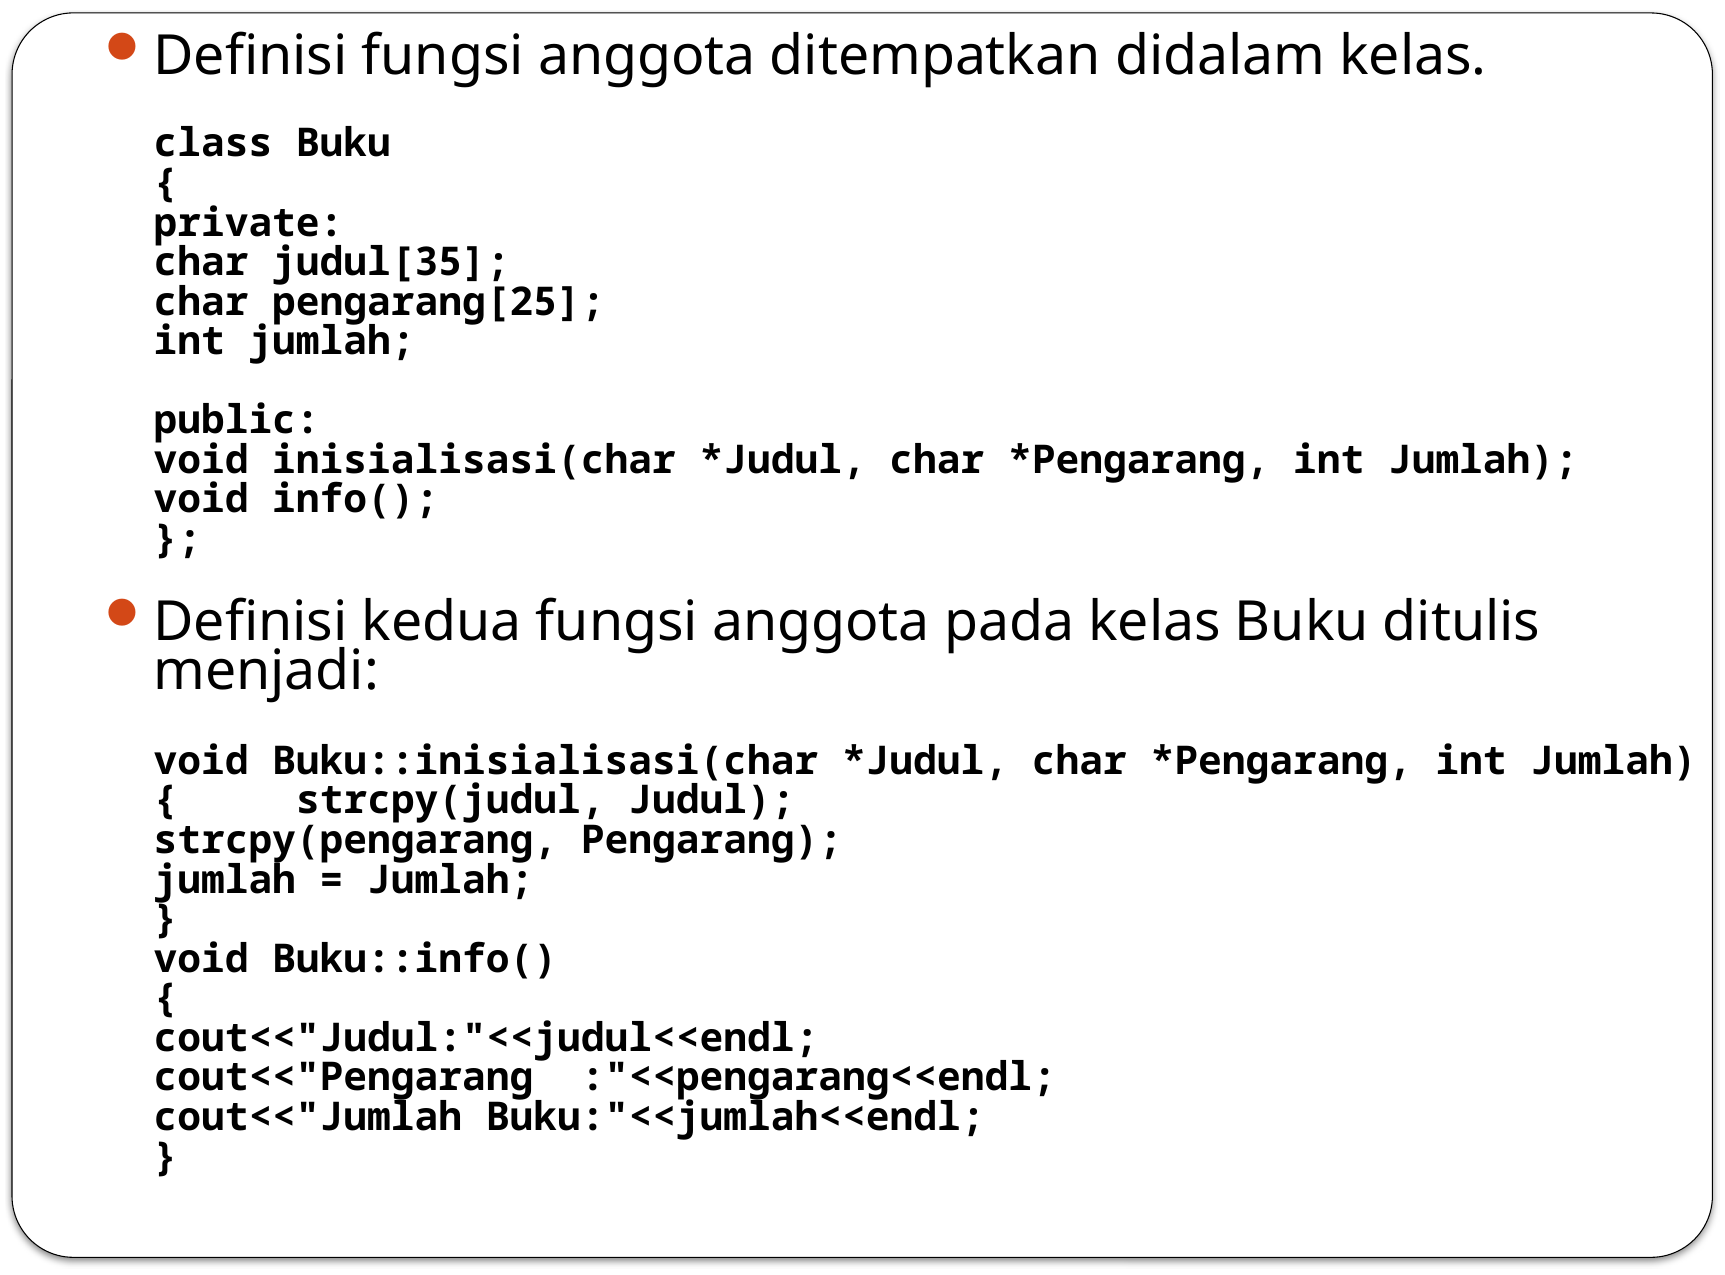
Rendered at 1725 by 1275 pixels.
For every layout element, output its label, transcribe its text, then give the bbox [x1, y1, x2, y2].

list Definisi fungsi anggota ditempatkan didalam kelas. class Buku { private: char judul[35]; char pengarang[25]; int jumlah; public: void inisialisasi(char *Judul, char *Pengarang, int Jumlah); void info(); }; Definisi kedua fungsi anggota pada kelas Buku ditulis menjadi: void Buku::inisialisasi(char *Judul, char *Pengarang, int Jumlah) { strcpy(judul, Judul); strcpy(pengarang, Pengarang); jumlah = Jumlah; } void Buku::info() { cout<<"Judul :"<<judul<<endl; cout<<"Pengarang :"<<pengarang<<endl; cout<<"Jumlah Buku :"<<jumlah<<endl; } [87, 37, 1725, 1214]
